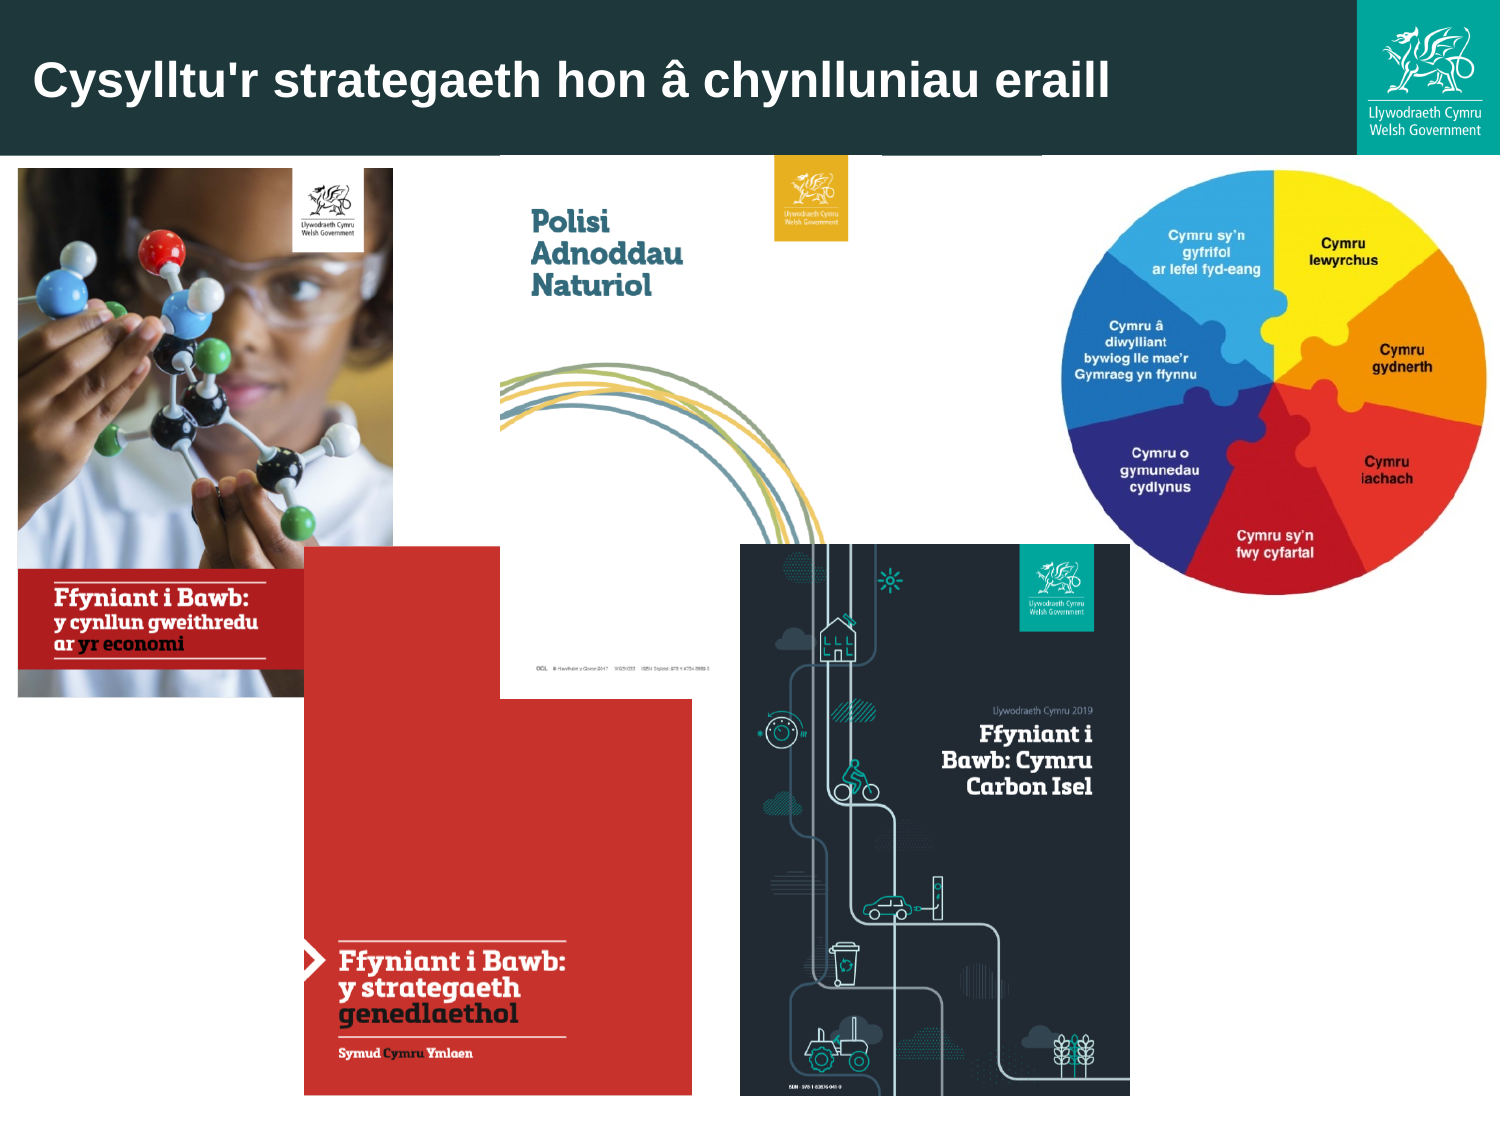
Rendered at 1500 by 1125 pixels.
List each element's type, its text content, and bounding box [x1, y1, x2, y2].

picture [17, 0, 1500, 1097]
title Cysylltu'r strategaeth hon â chynlluniau eraill [17, 0, 1276, 156]
